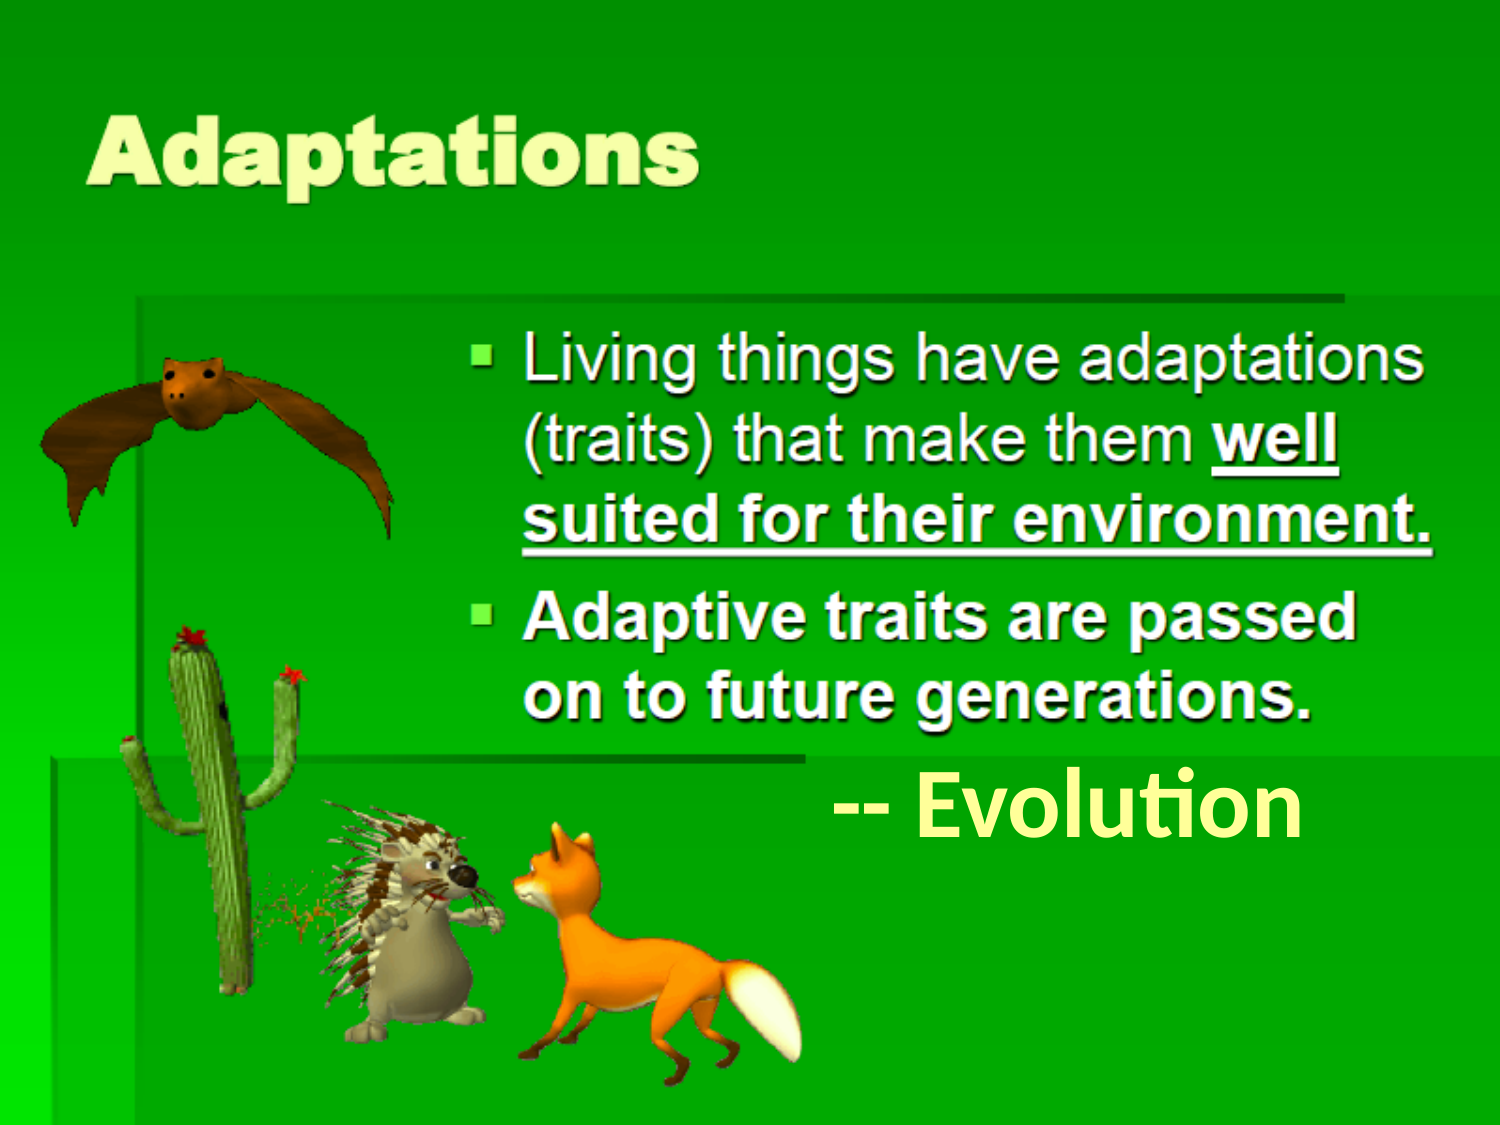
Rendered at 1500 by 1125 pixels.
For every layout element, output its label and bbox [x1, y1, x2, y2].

list [0, 0, 1500, 1125]
